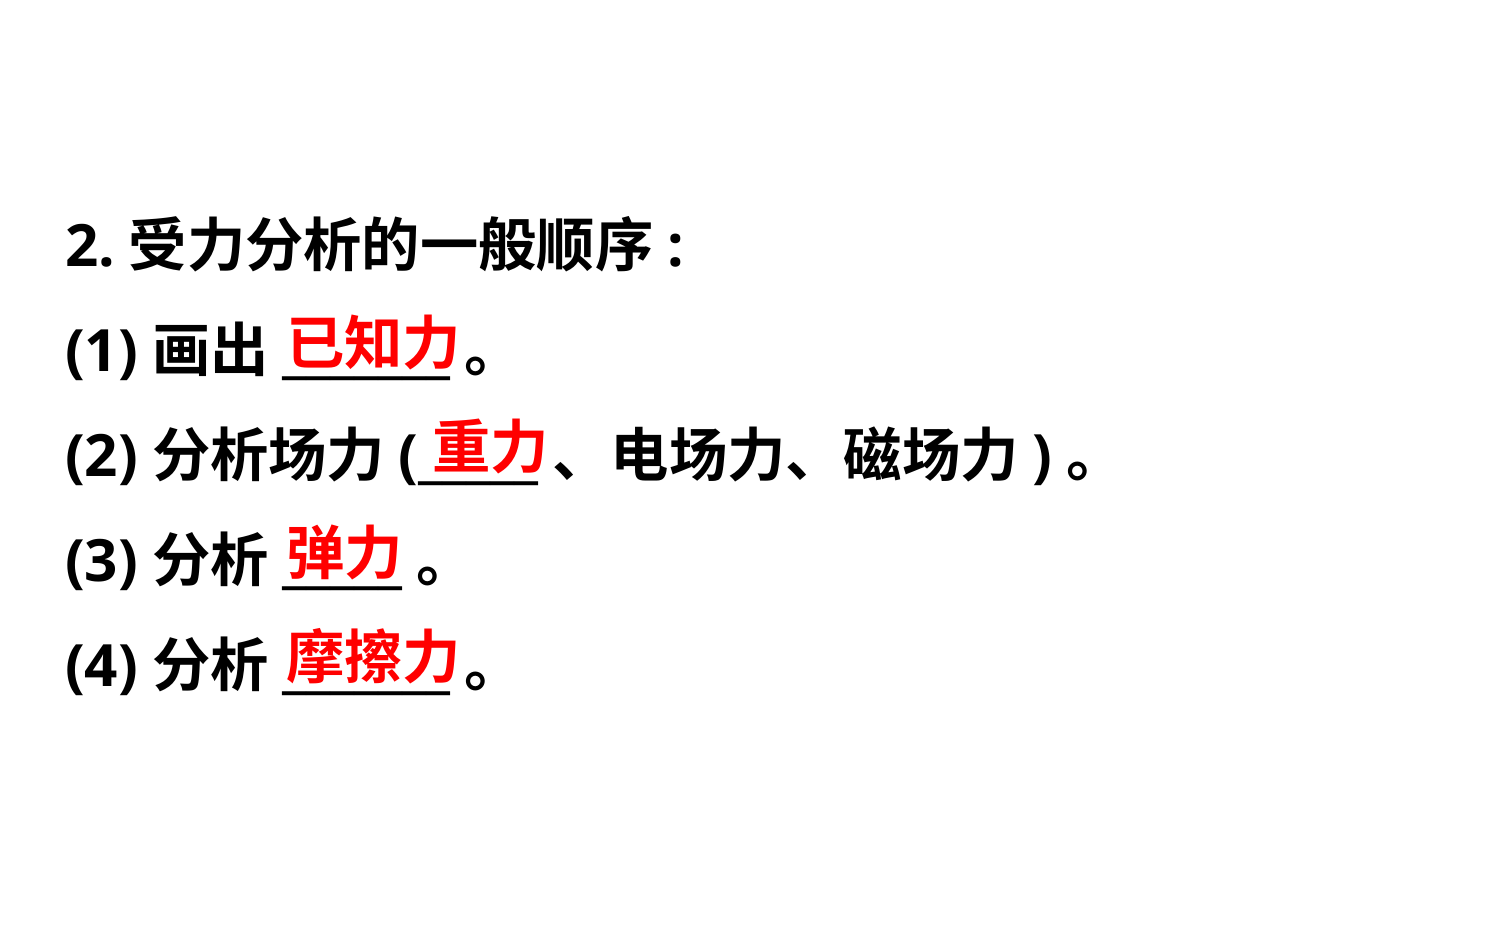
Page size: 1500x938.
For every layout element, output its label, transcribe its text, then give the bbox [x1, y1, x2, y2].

text_box 弹力 [230, 474, 459, 578]
text_box 2.受力分析的一般顺序: (1)画出_______。 (2)分析场力(_____、电场力、磁场力)。 (3)分析_____。 (4)分析_______。 [50, 166, 1465, 706]
text_box 重力 [376, 367, 605, 488]
text_box 摩擦力 [214, 578, 534, 698]
text_box 已知力 [214, 263, 534, 384]
